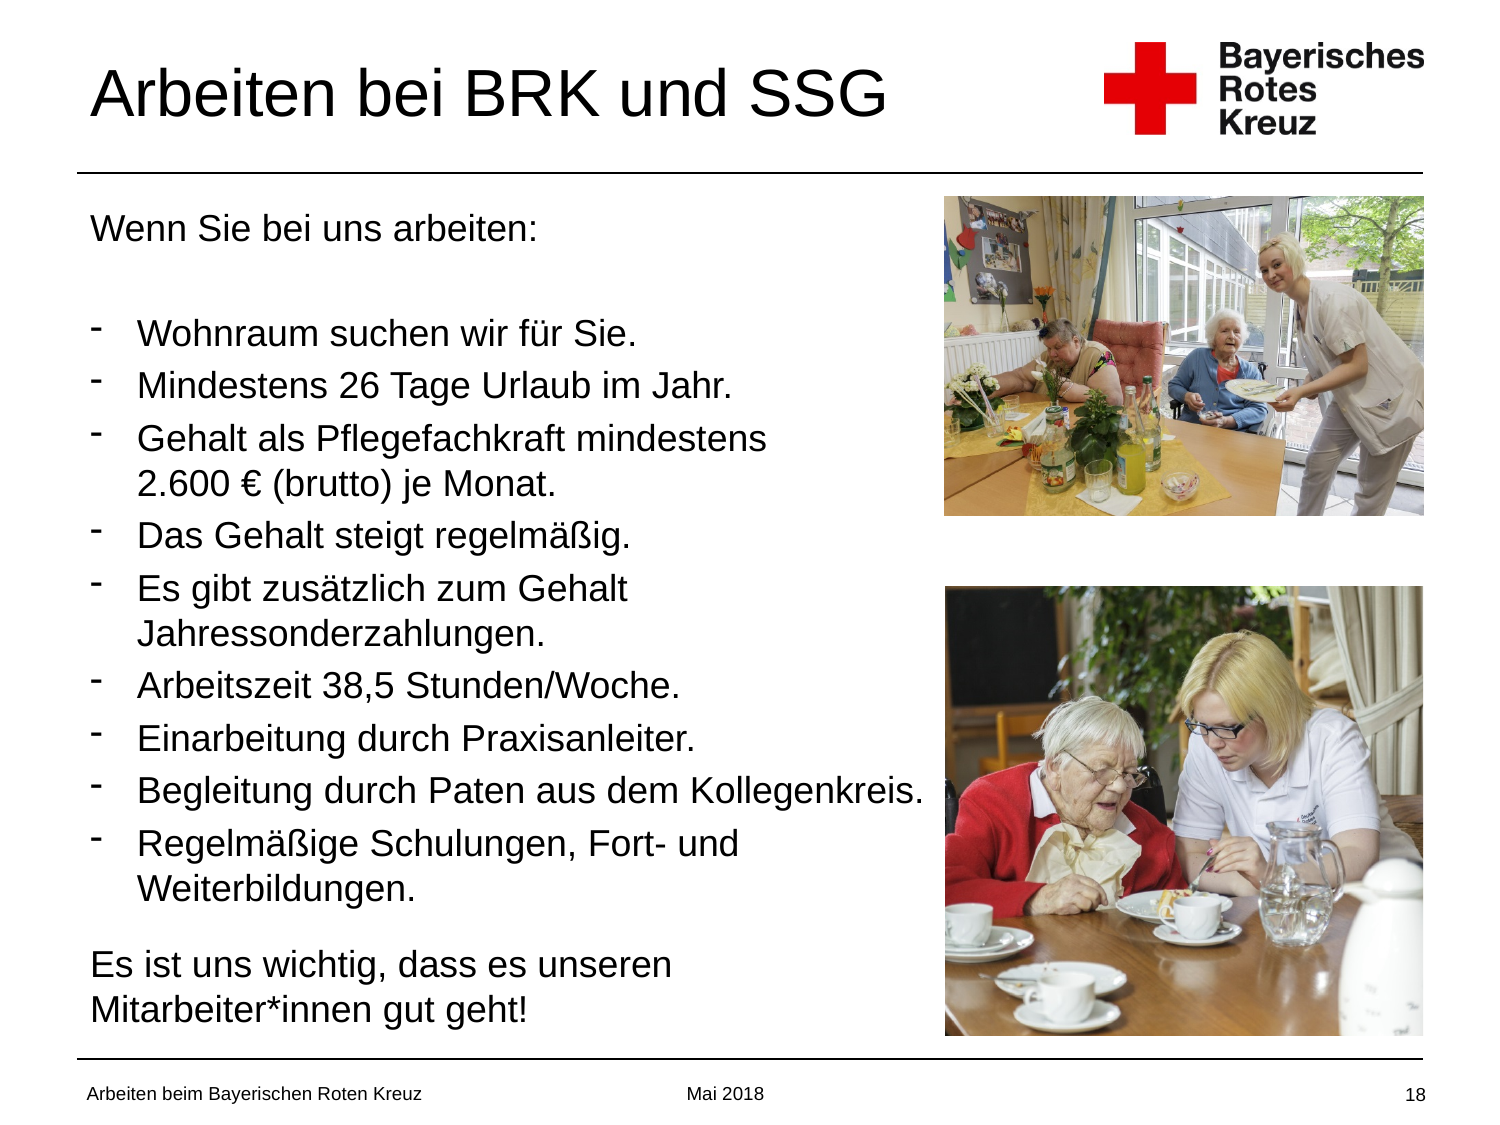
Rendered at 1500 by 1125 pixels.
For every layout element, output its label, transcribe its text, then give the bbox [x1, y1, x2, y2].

picture [1104, 42, 1424, 135]
list Wenn Sie bei uns arbeiten: Wohnraum suchen wir für Sie. Mindestens 26 Tage Urlaub im Jahr. Gehalt als Pflegefachkraft mindestens 2.600 € (brutto) je Monat. Das Gehalt steigt regelmäßig. Es gibt zusätzlich zum Gehalt Jahressonderzahlungen. Arbeitszeit 38,5 Stunden/Woche. Einarbeitung durch Praxisanleiter. Begleitung durch Paten aus dem Kollegenkreis. Regelmäßige Schulungen, Fort- und Weiterbildungen. Es ist uns wichtig, dass es unseren Mitarbeiter*innen gut geht! [75, 196, 963, 1047]
picture [944, 196, 1424, 516]
picture [944, 585, 1424, 1037]
slide_number 18 [1364, 1074, 1442, 1106]
title Arbeiten bei BRK und SSG [75, 45, 1103, 135]
